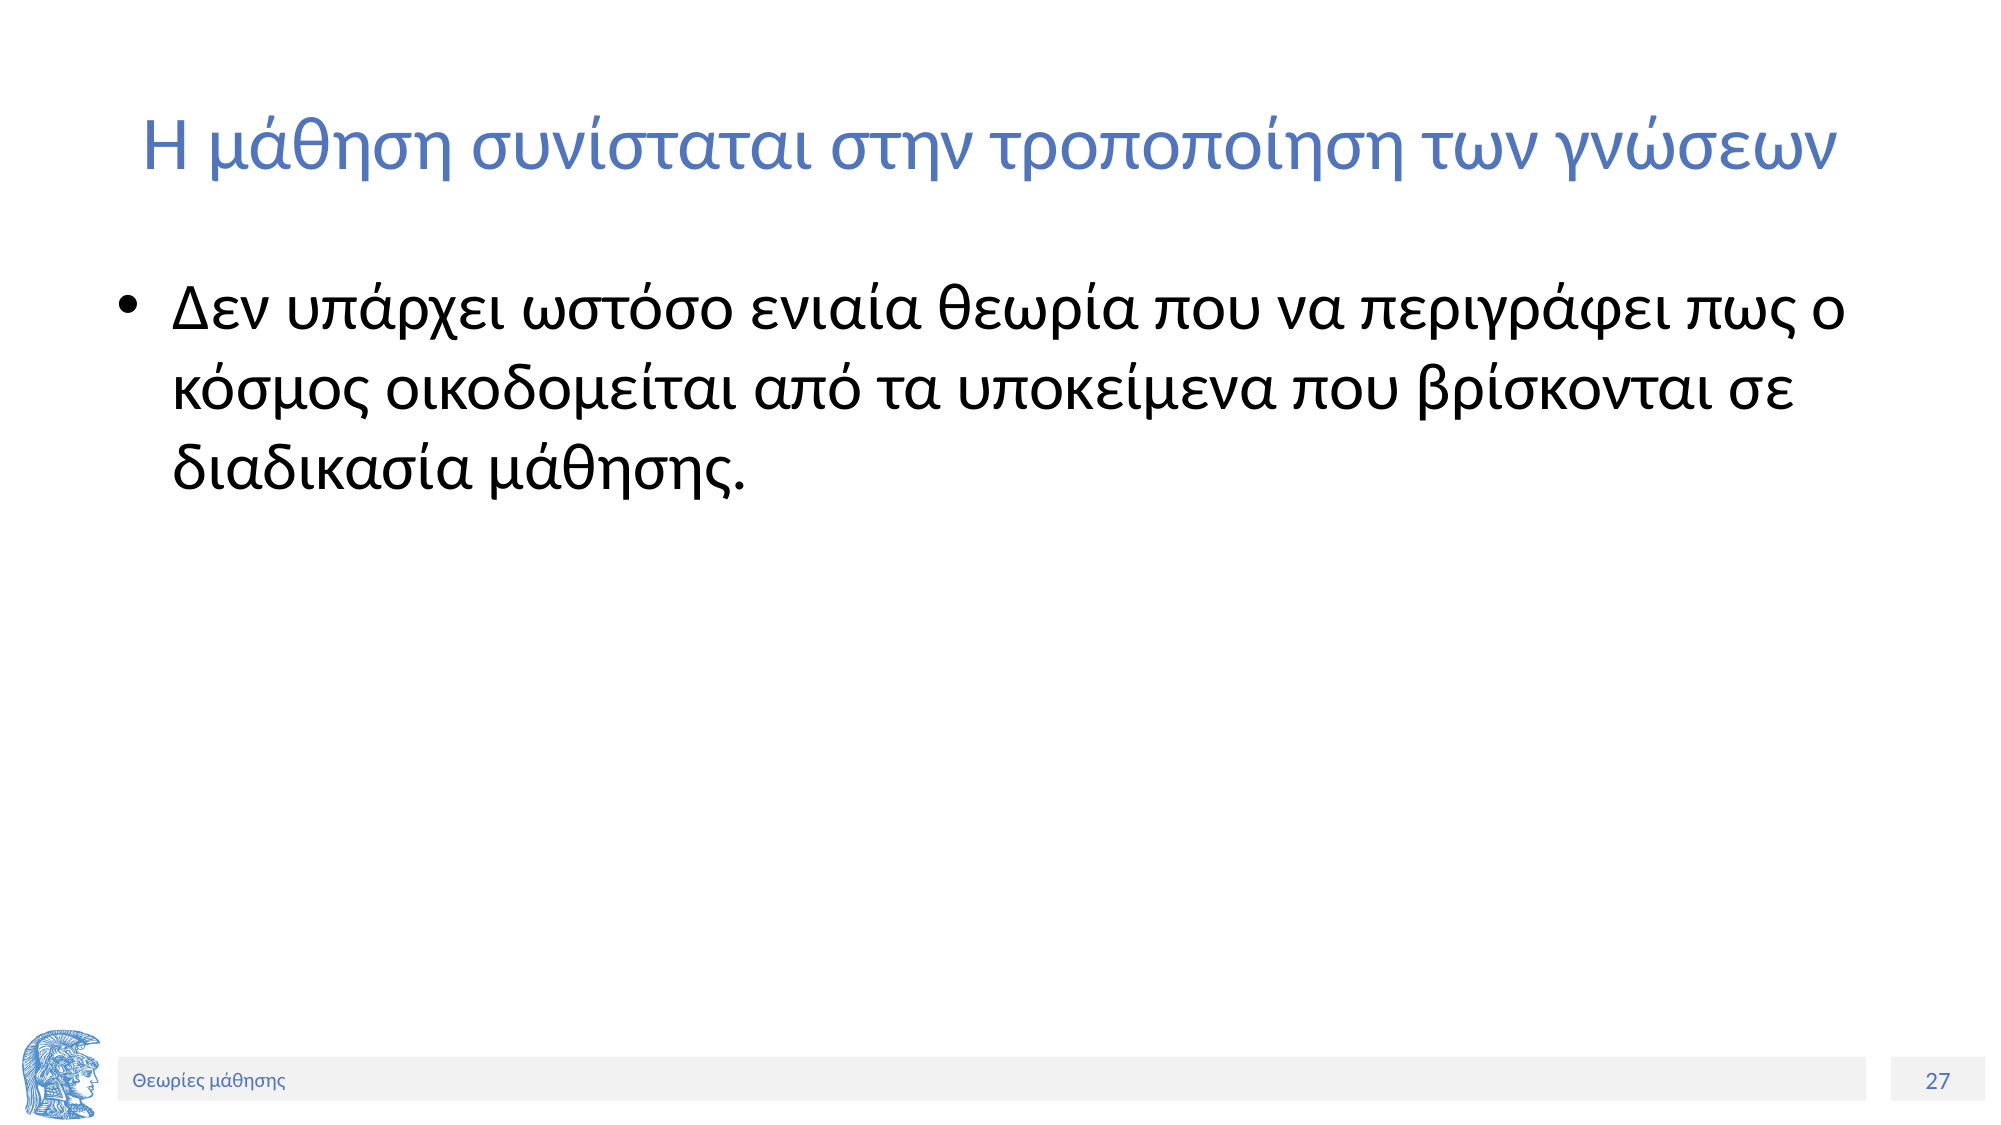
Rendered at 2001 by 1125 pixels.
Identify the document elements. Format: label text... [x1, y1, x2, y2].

picture [12, 1026, 108, 1120]
list Δεν υπάρχει ωστόσο ενιαία θεωρία που να περιγράφει πως ο κόσμος οικοδομείται από τα υποκείμενα που βρίσκονται σε διαδικασία μάθησης. [101, 255, 1902, 998]
title Η μάθηση συνίσταται στην τροποποίηση των γνώσεων [99, 45, 1900, 233]
